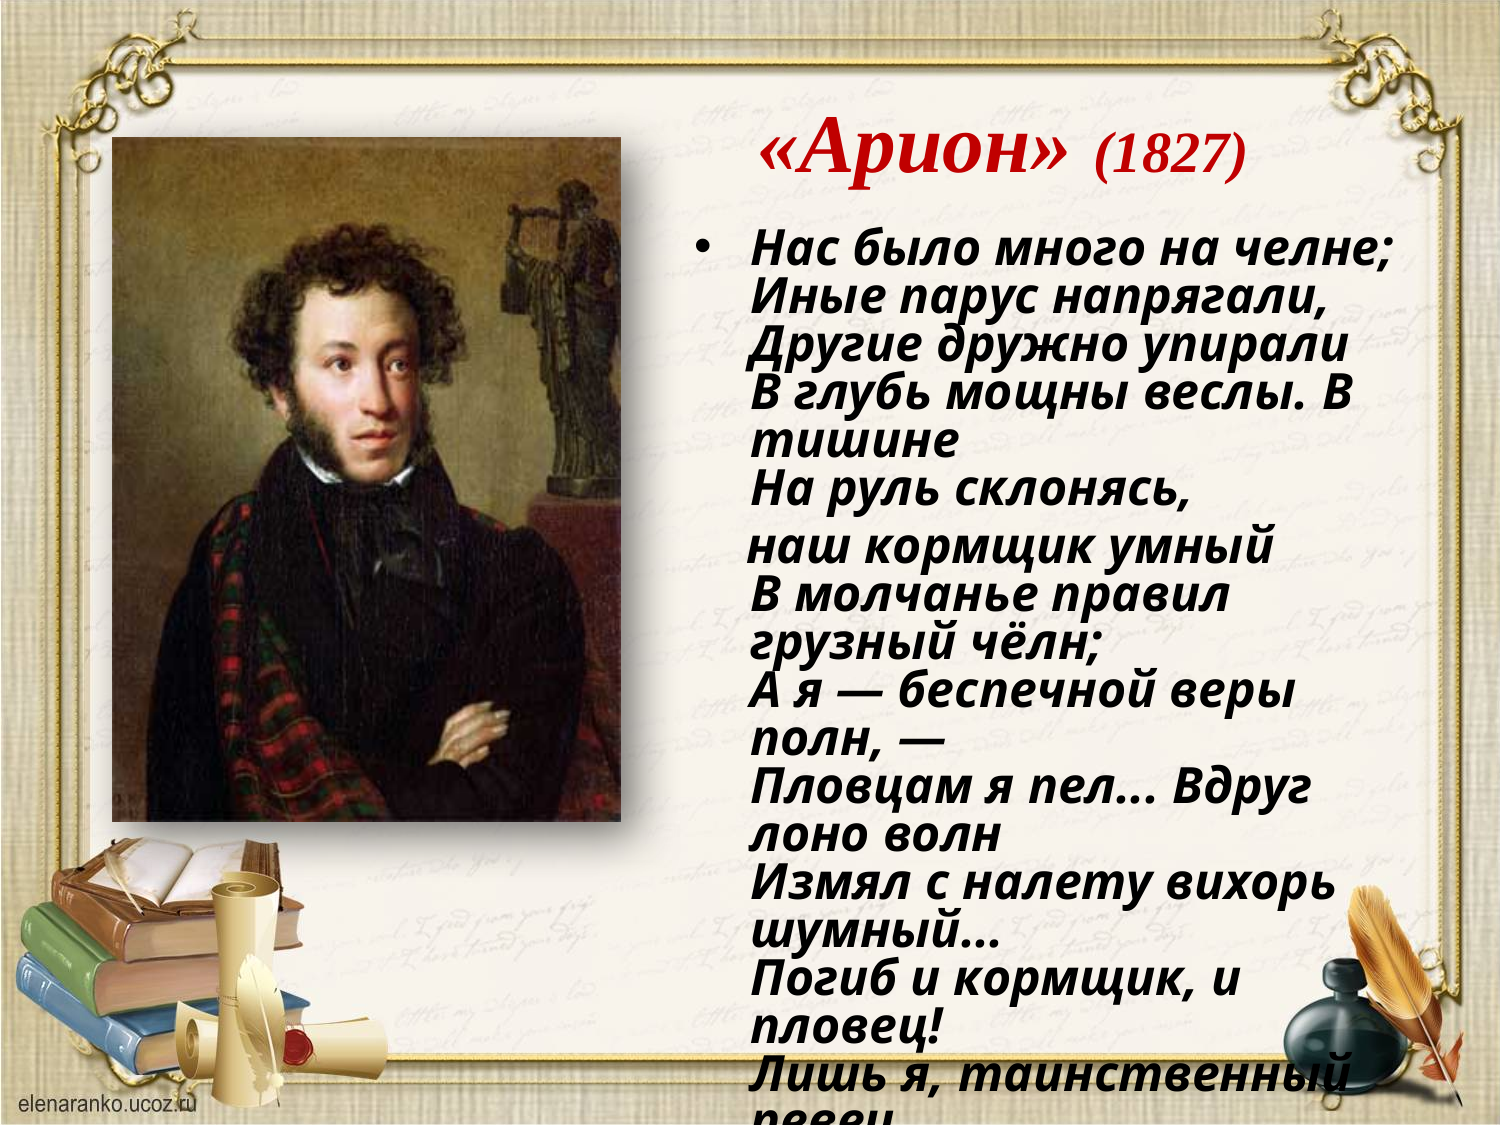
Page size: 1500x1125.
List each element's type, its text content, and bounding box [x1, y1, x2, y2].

title «Арион» (1827) [596, 44, 1426, 233]
picture [0, 0, 1500, 1125]
list Нас было много на челне; Иные парус напрягали, Другие дружно упирали В глубь мощны веслы. В тишине На руль склонясь, наш кормщик умный В молчанье правил грузный чёлн; А я — беспечной веры полн, — Пловцам я пел... Вдруг лоно волн Измял с налету вихорь шумный... Погиб и кормщик, и пловец! Лишь я, таинственный певец, На берег выброшен грозою, Я гимны прежние пою И ризу влажную мою Сушу на солнце под скалою. [678, 219, 1442, 1034]
